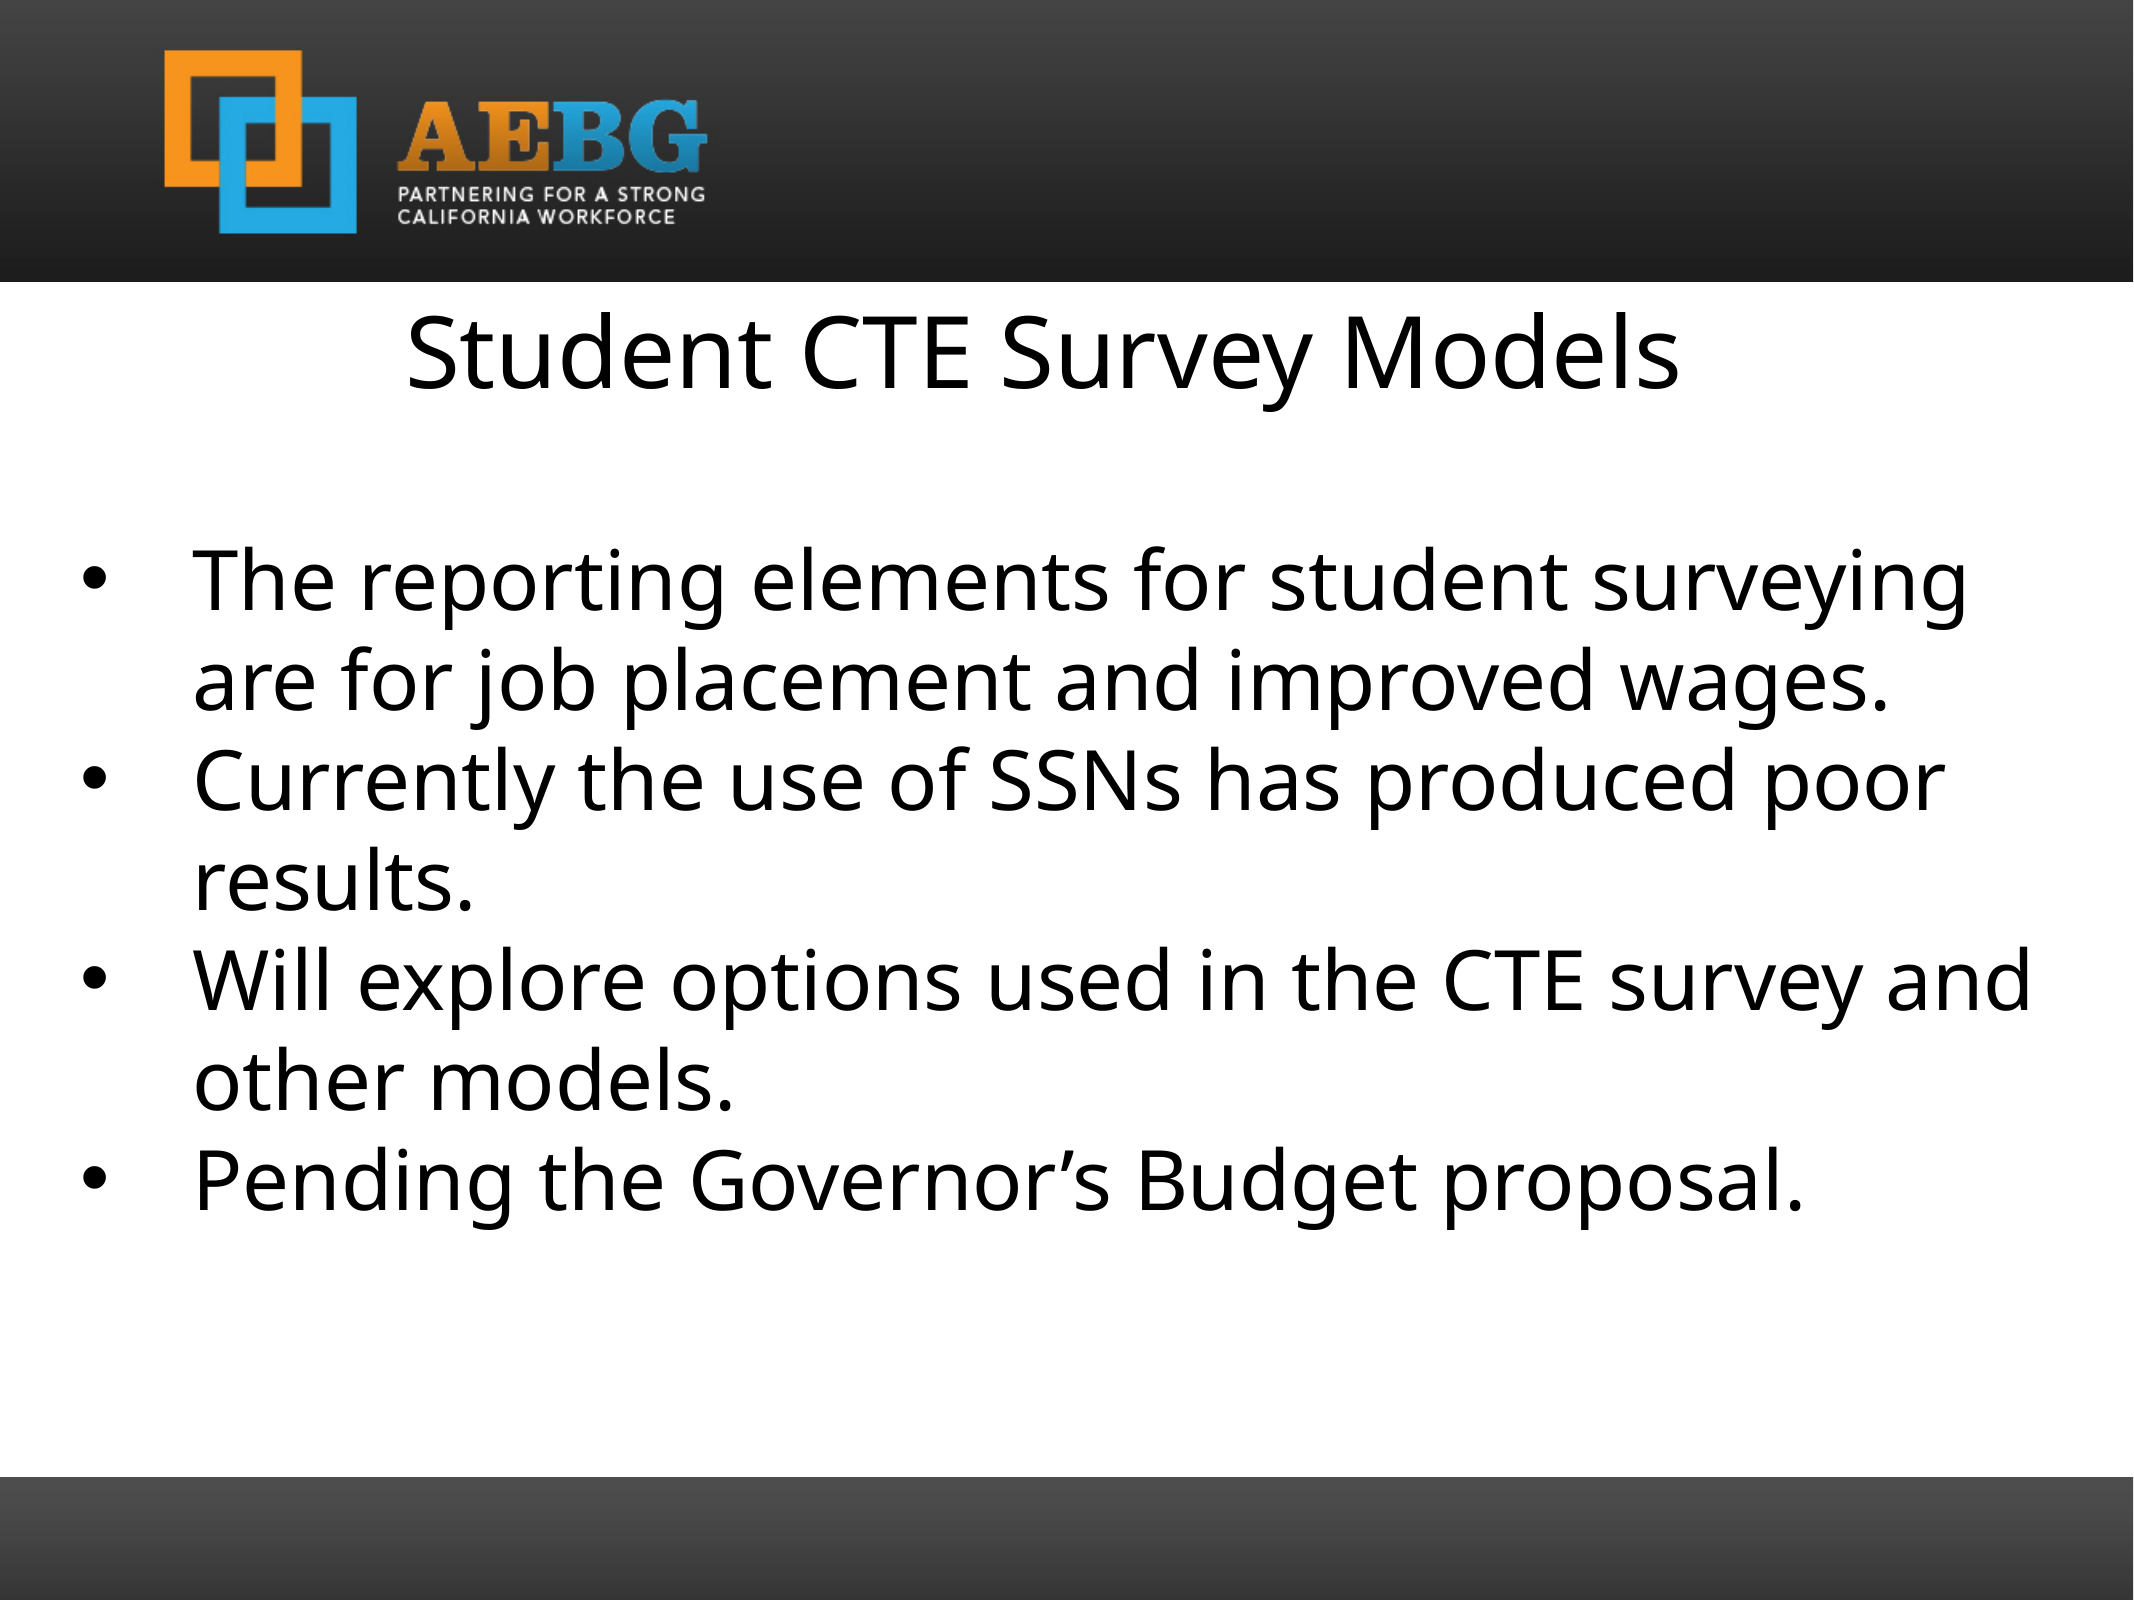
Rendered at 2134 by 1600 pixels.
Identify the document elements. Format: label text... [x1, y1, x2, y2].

list Student CTE Survey Models [60, 281, 2028, 455]
picture [0, 1477, 2134, 1600]
list The reporting elements for student surveying are for job placement and improved wages. Currently the use of SSNs has produced poor results. Will explore options used in the CTE survey and other models. Pending the Governor’s Budget proposal. [65, 519, 2092, 1447]
picture [0, 0, 2134, 282]
